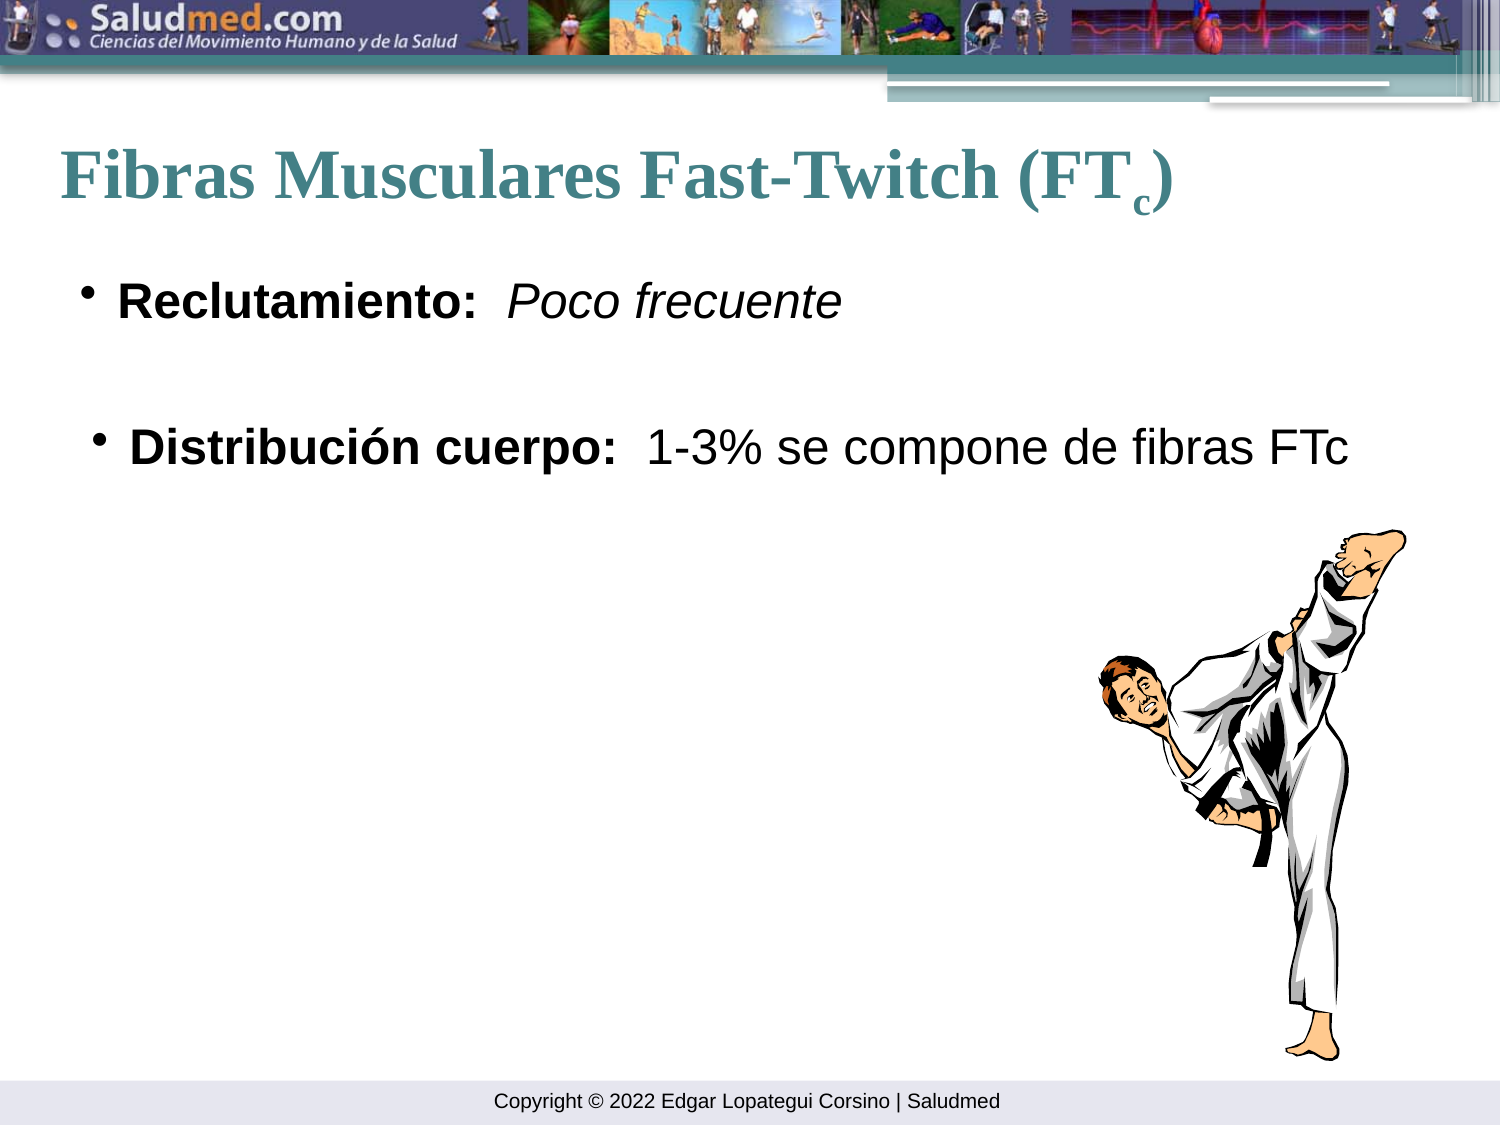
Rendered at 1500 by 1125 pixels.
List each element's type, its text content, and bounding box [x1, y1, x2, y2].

picture [0, 0, 1460, 55]
text_box Fibras Musculares Fast-Twitch (FTc) [45, 120, 1425, 232]
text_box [1092, 524, 1412, 1067]
text_box Distribución cuerpo: 1-3% se compone de fibras FTc [76, 414, 1463, 484]
text_box Reclutamiento: Poco frecuente [64, 267, 1463, 337]
